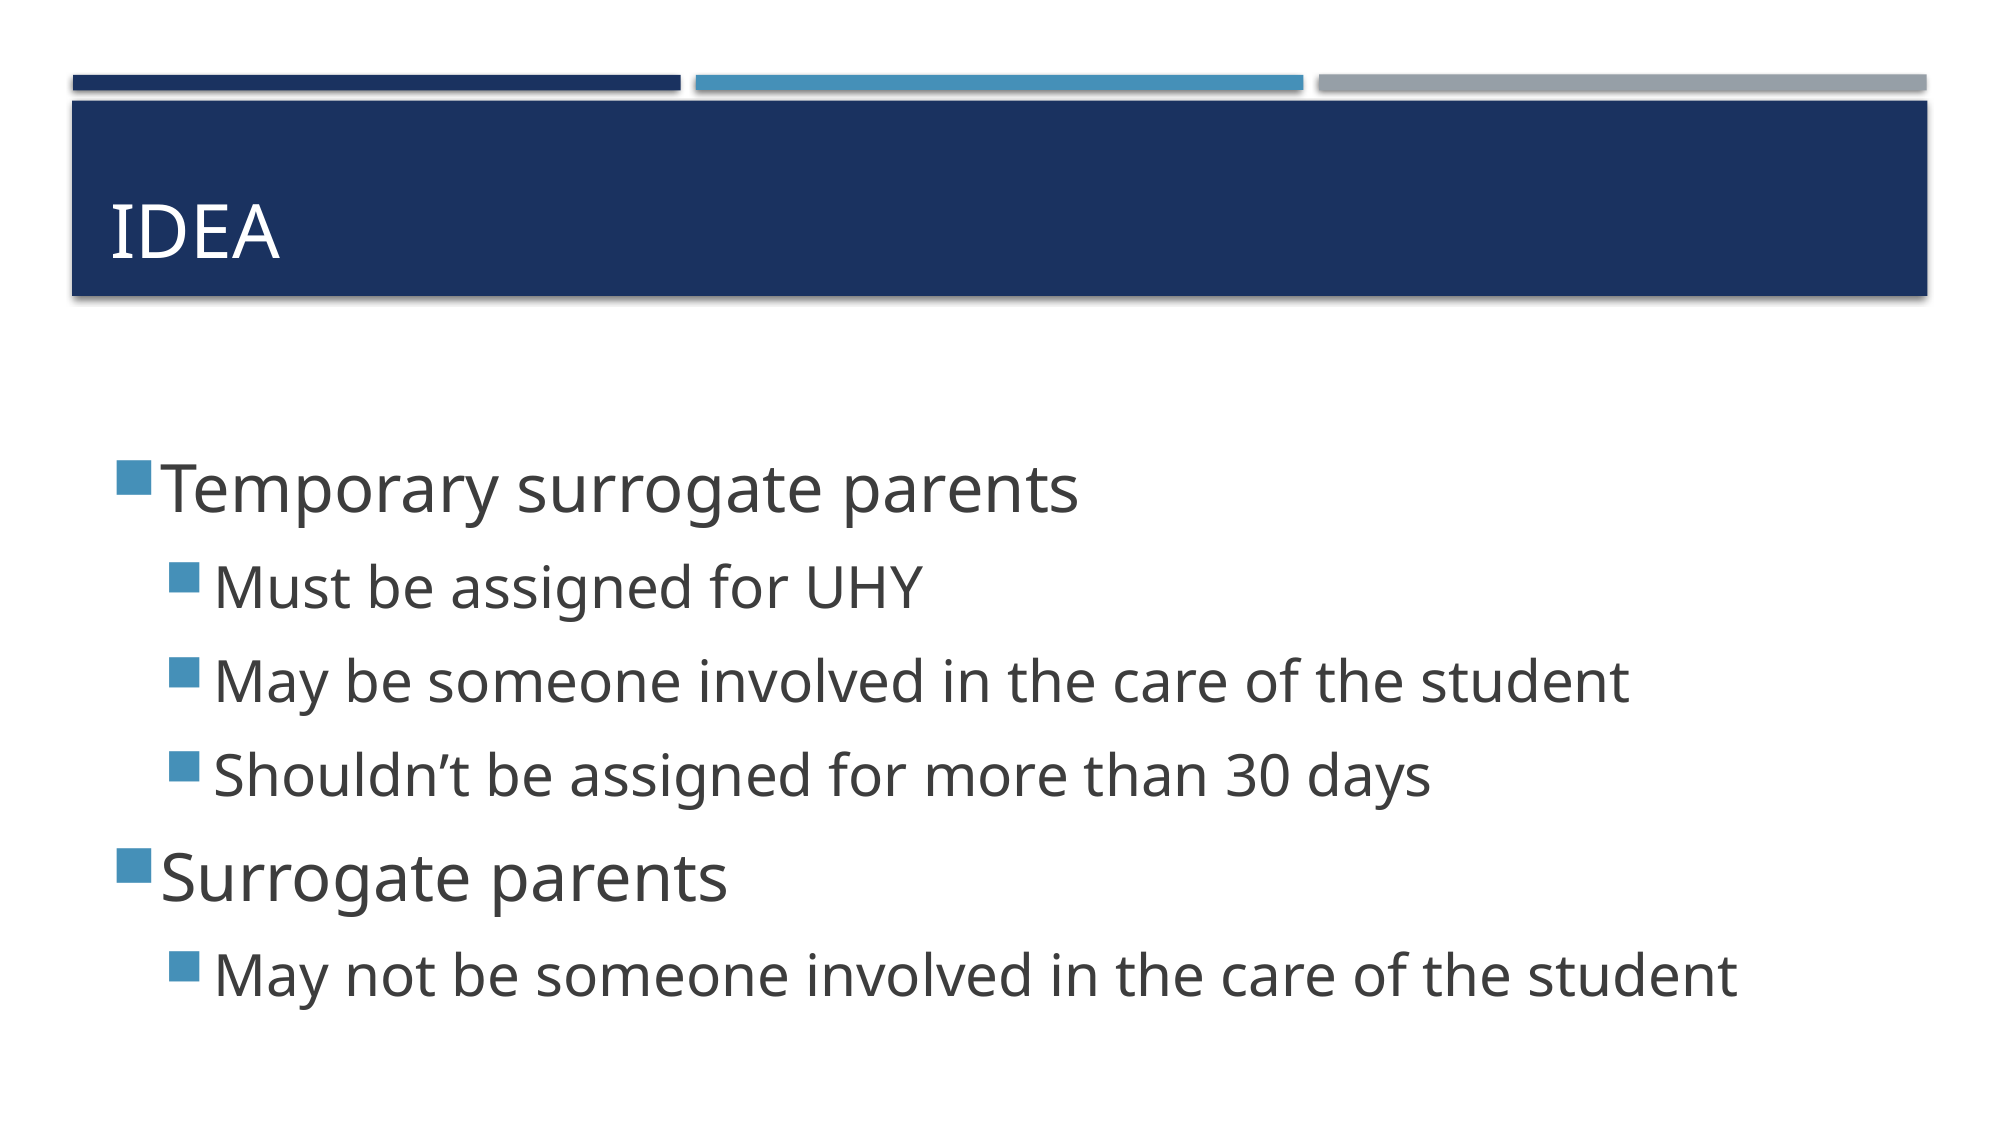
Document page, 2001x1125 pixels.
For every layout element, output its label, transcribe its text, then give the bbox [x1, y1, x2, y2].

list Temporary surrogate parents Must be assigned for UHY May be someone involved in the care of the student Shouldn’t be assigned for more than 30 days Surrogate parents May not be someone involved in the care of the student [95, 357, 1905, 1097]
title IDEA [95, 115, 1905, 282]
